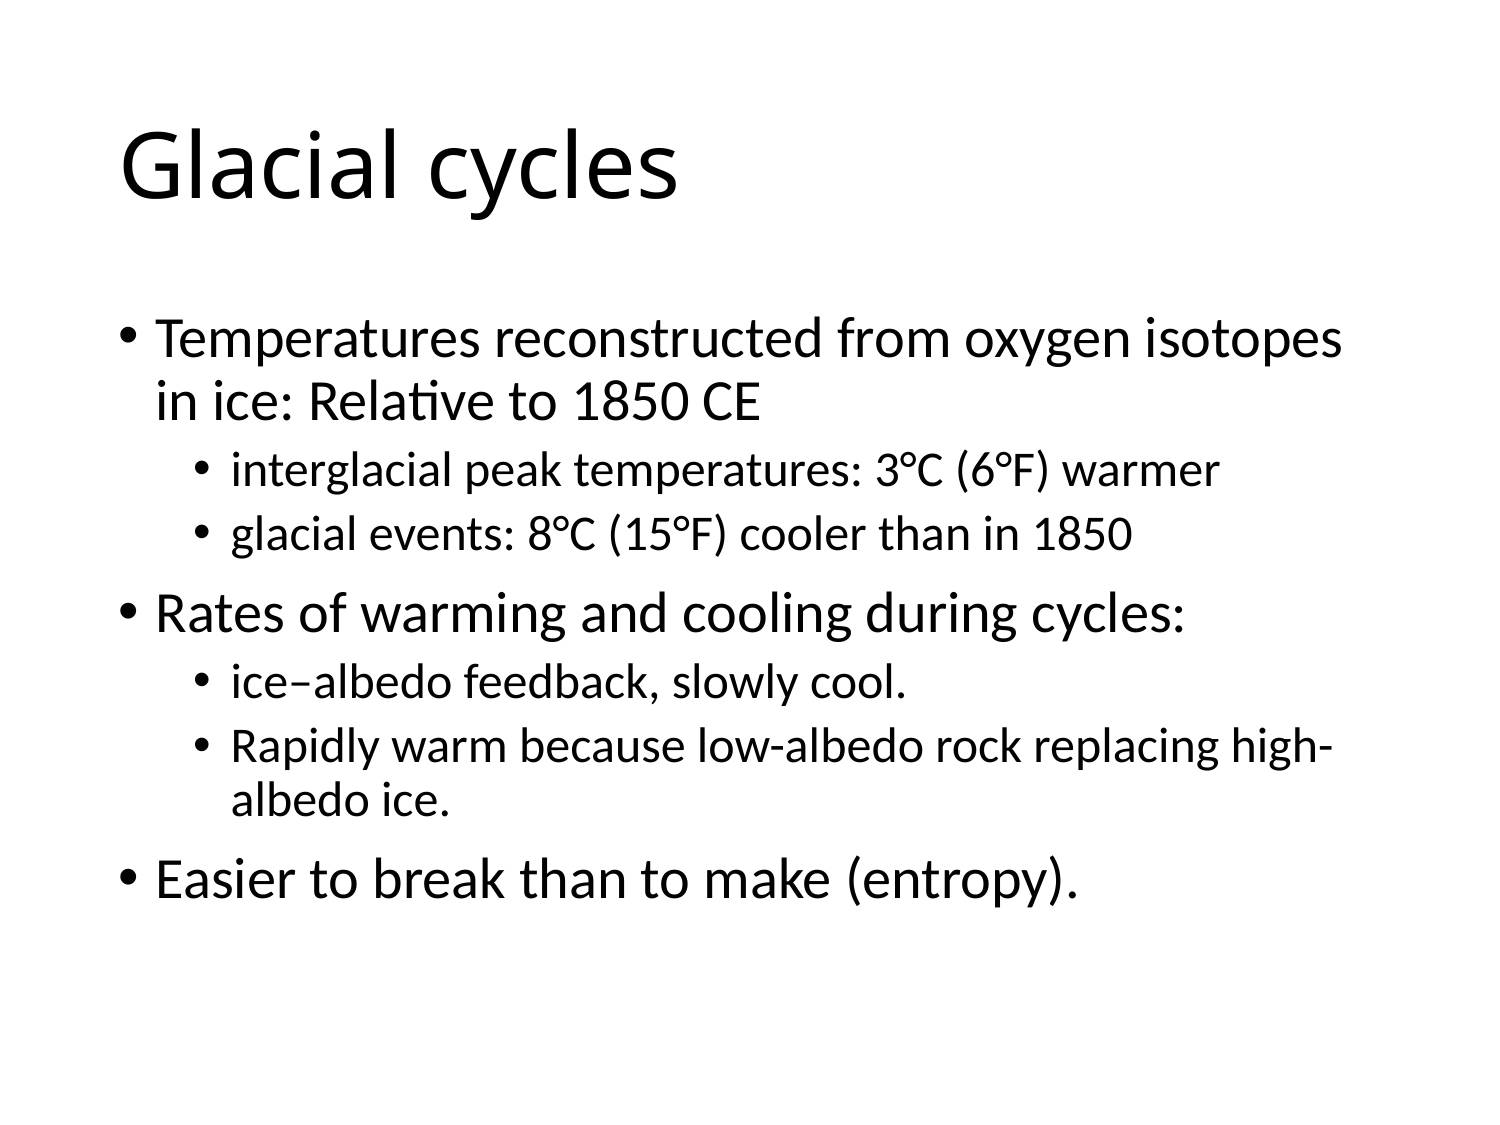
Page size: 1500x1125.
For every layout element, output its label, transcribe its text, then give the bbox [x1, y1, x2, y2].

list Temperatures reconstructed from oxygen isotopes in ice: Relative to 1850 CE interglacial peak temperatures: 3°C (6°F) warmer glacial events: 8°C (15°F) cooler than in 1850 Rates of warming and cooling during cycles: ice–albedo feedback, slowly cool. Rapidly warm because low-albedo rock replacing high-albedo ice. Easier to break than to make (entropy). [103, 299, 1397, 1014]
title Glacial cycles [103, 59, 1397, 278]
